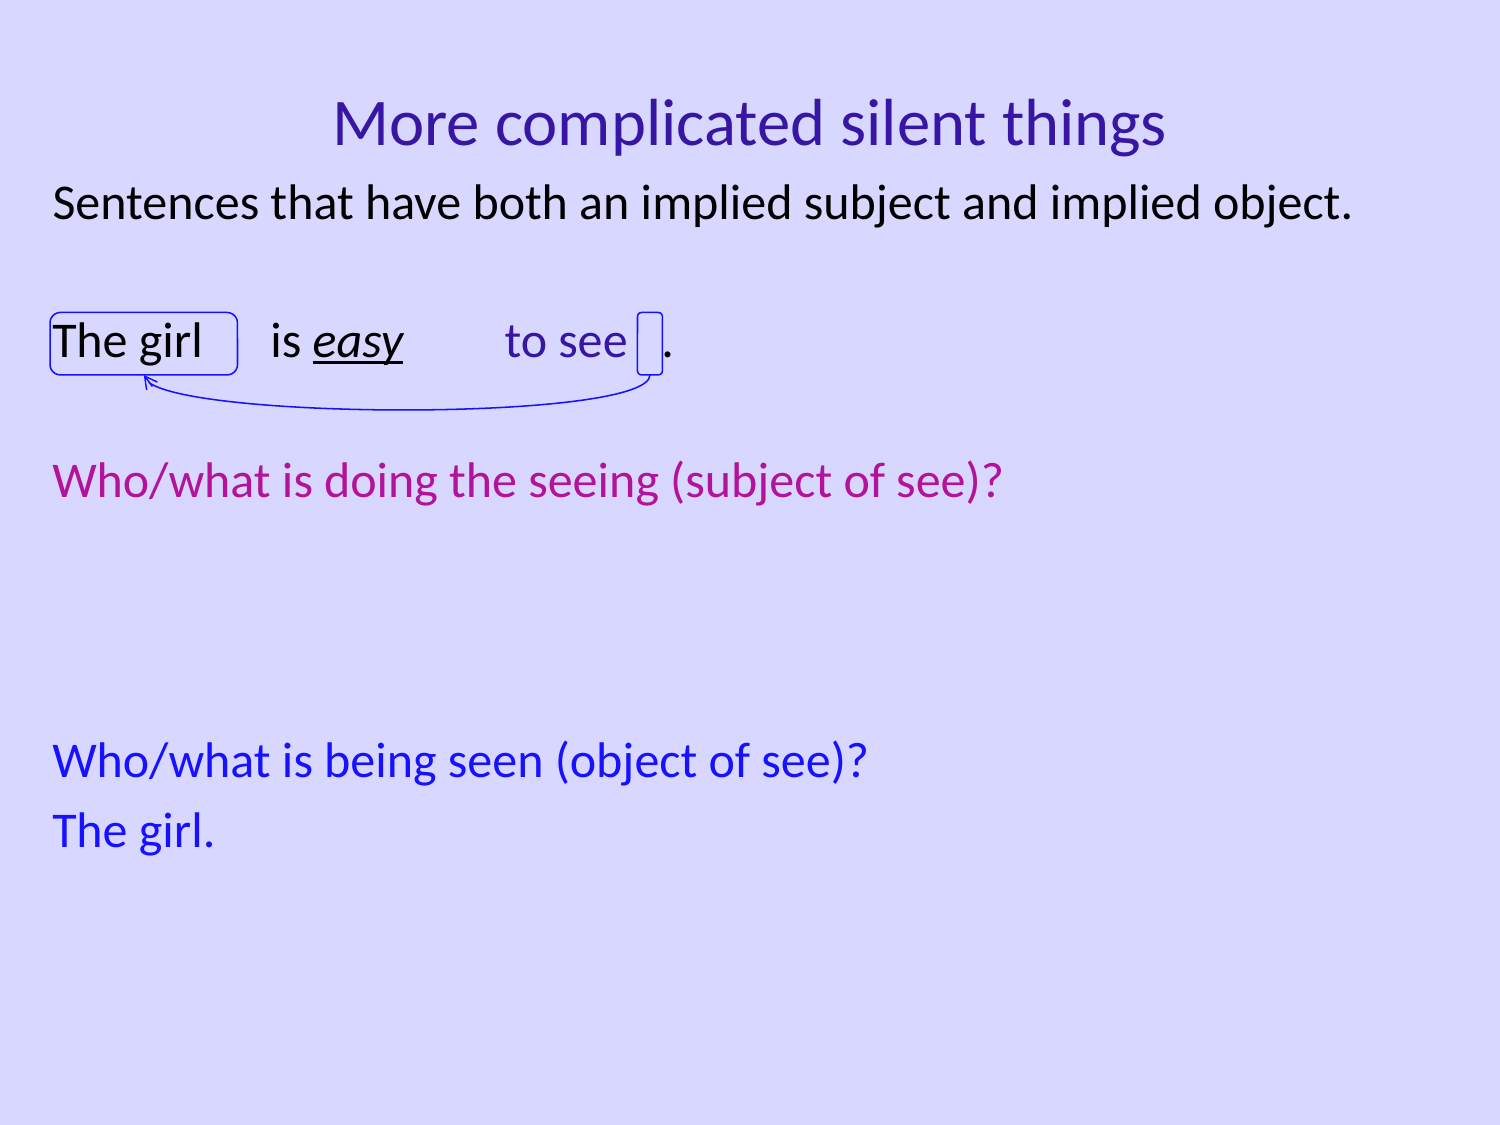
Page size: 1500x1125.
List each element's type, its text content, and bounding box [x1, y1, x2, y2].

text_box [637, 312, 663, 375]
list Sentences that have both an implied subject and implied object. [402, 162, 1500, 299]
list Sentences that have both an implied subject and implied object. [37, 162, 391, 299]
text_box The girl is easy to see . Who/what is doing the seeing (subject of see)? Who/what is being seen (object of see)? The girl. [37, 299, 1500, 863]
text_box [50, 312, 238, 375]
title More complicated silent things [112, 24, 1388, 162]
